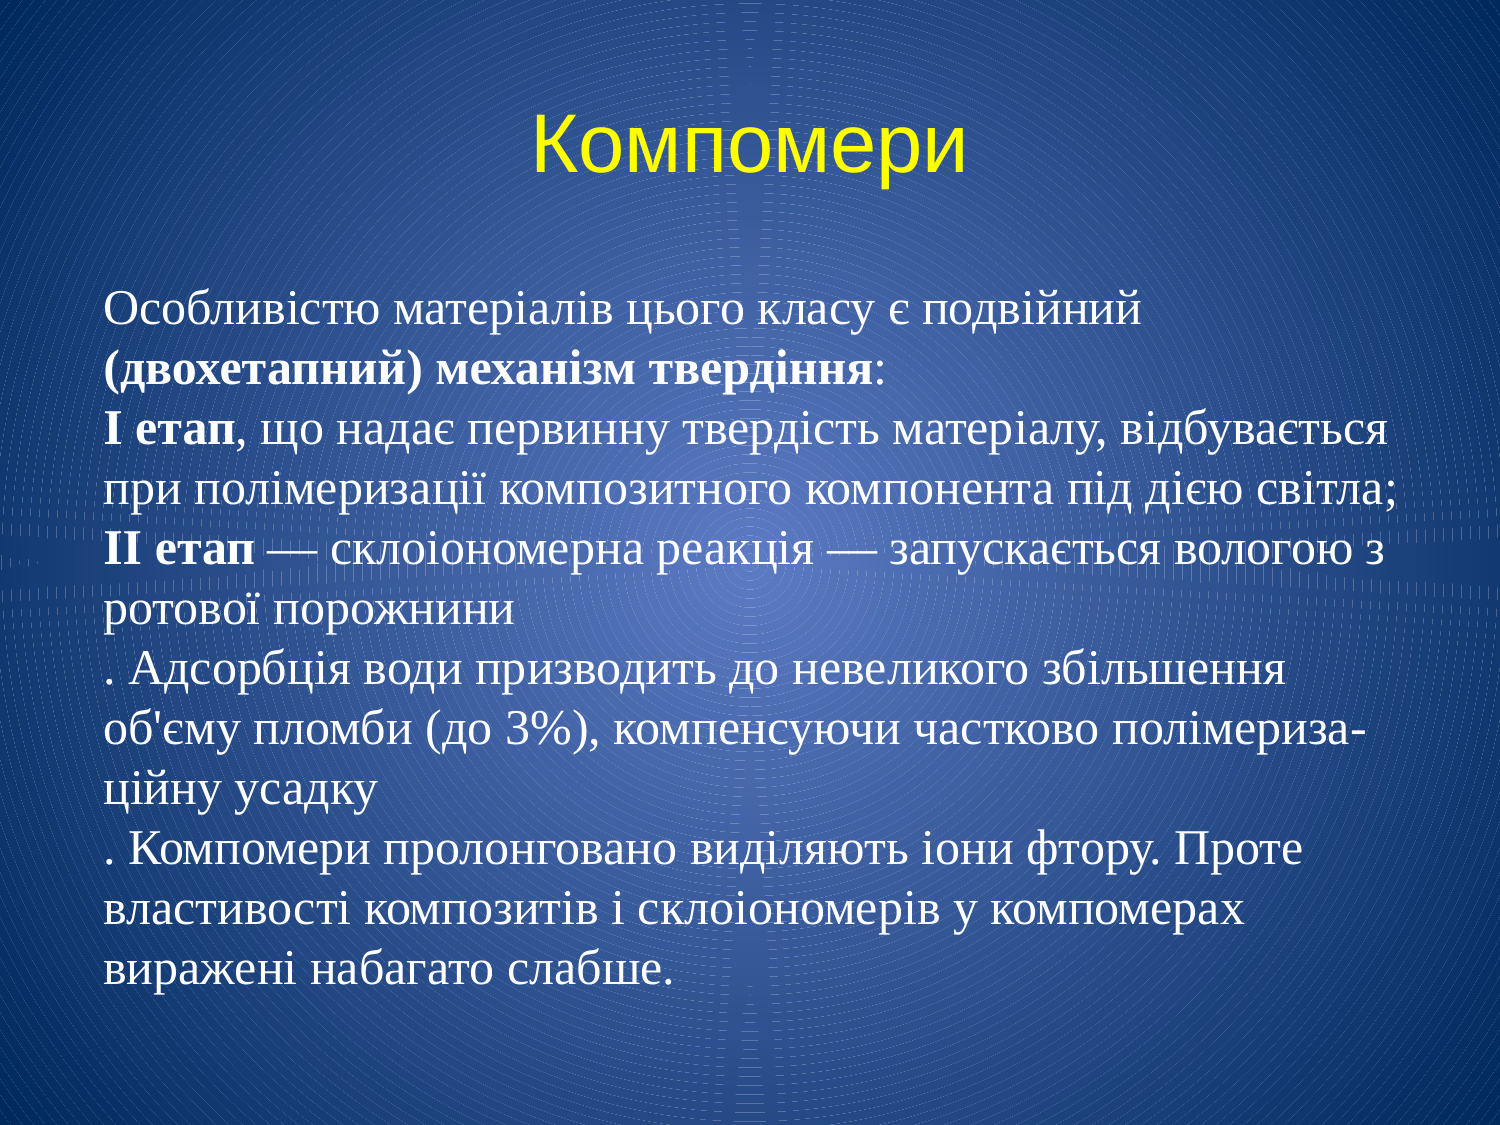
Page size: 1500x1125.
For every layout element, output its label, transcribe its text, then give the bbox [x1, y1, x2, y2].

text_box Особливістю матеріалів цього класу є подвійний (двохетапний) механізм твердін­ня: І етап, що надає первинну твердість матеріалу, відбувається при полімериза­ції композитного компонента під дією світла; II етап — склоіономерна реакція — запускається вологою з ротової порожнини . Адсорбція води призводить до неве­ликого збільшення об'єму пломби (до 3%), компенсуючи частково полімериза-ційну усадку . Компомери пролонговано виділяють іони фтору. Проте властивос­ті композитів і склоіономерів у компомерах виражені набагато слабше. [88, 267, 1436, 1002]
title Компомери [75, 45, 1425, 233]
